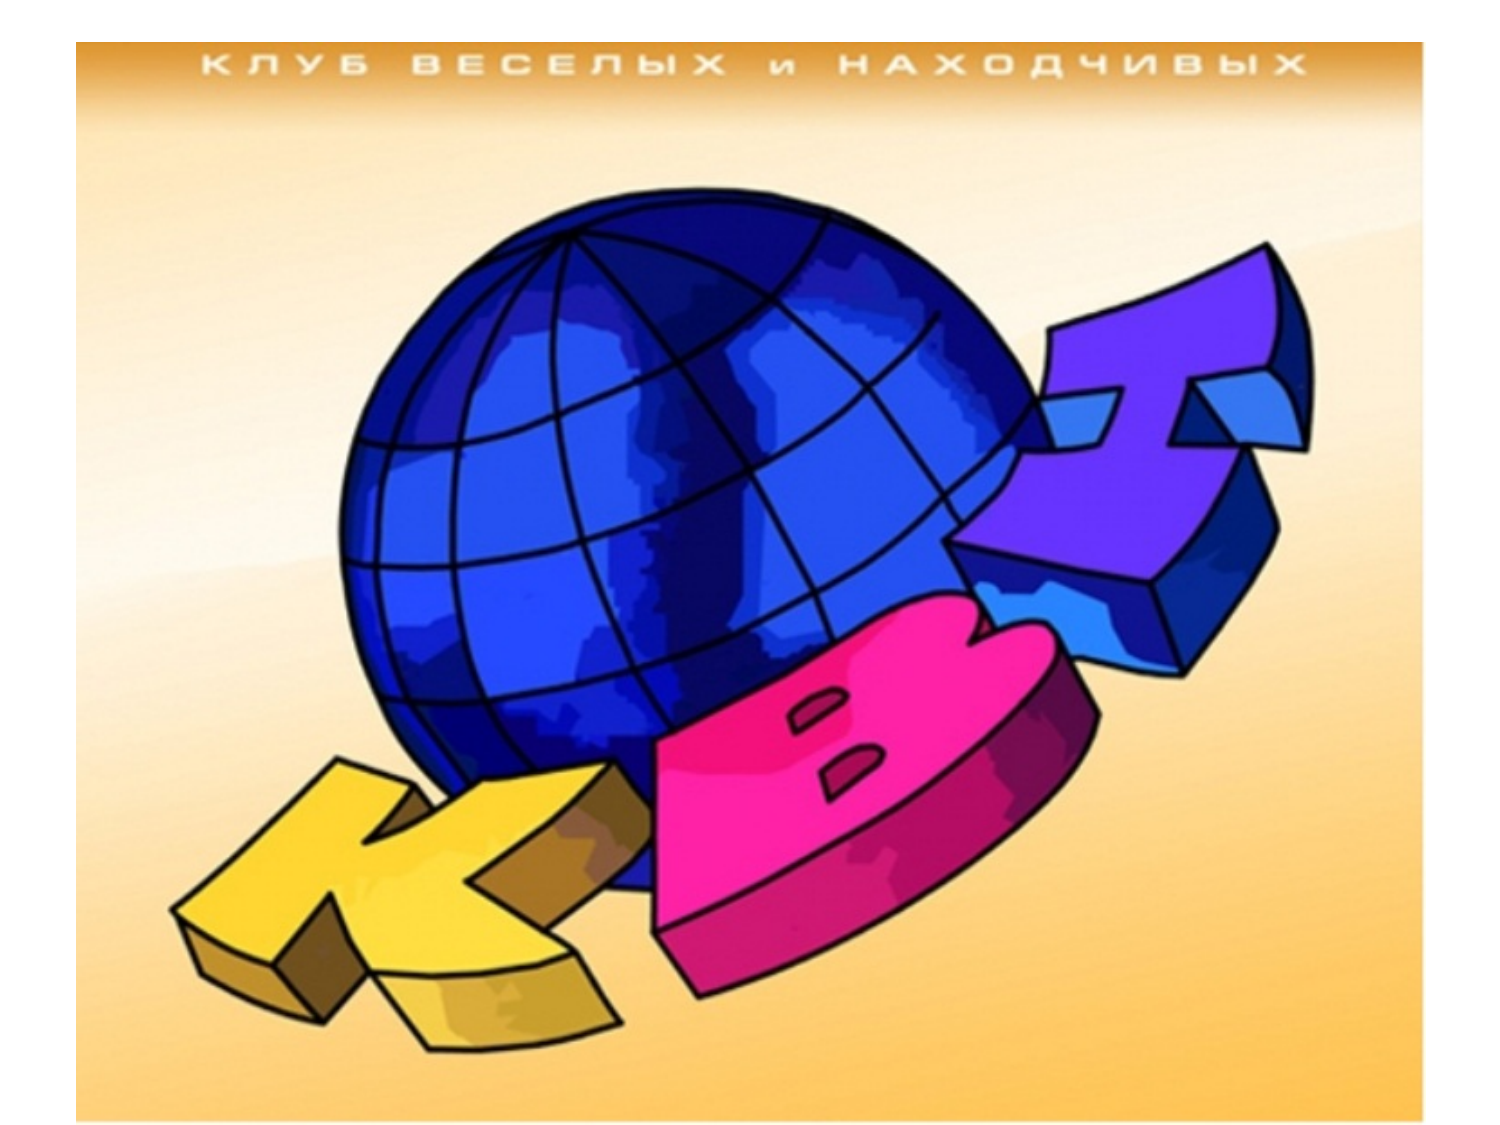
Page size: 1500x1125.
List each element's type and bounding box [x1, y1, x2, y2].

picture [76, 42, 1427, 1125]
